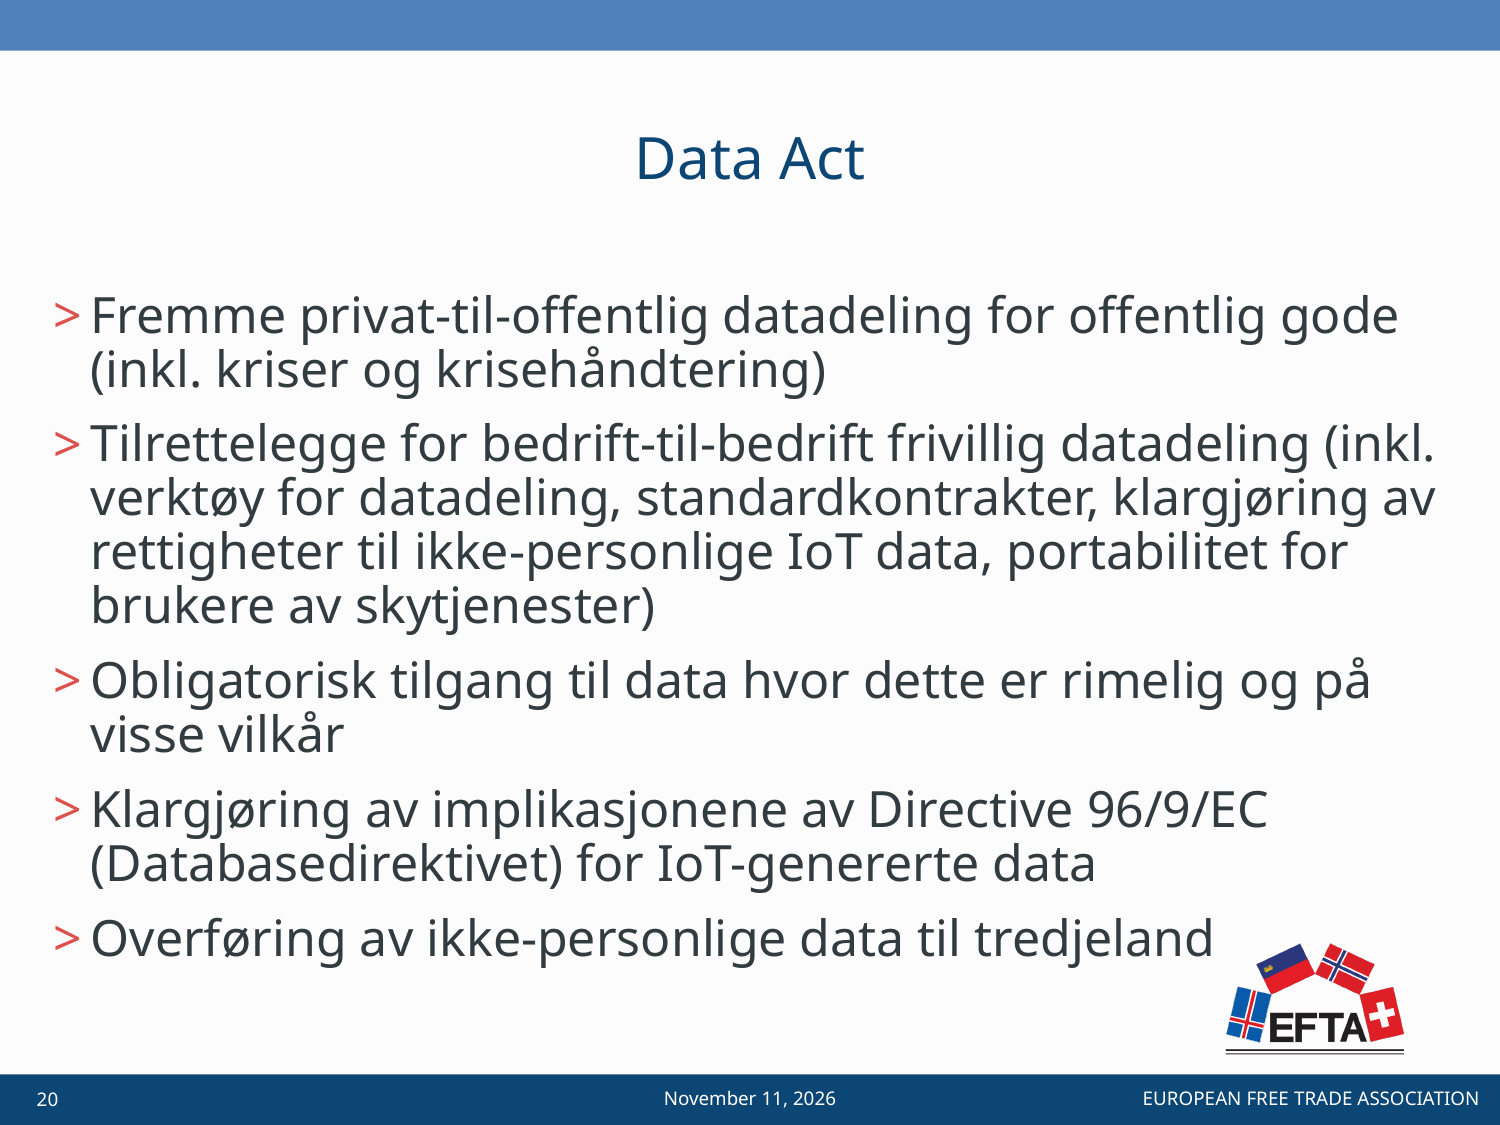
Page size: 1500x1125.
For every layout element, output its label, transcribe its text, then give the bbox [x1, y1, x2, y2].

title Data Act [38, 122, 1462, 234]
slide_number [578, 1073, 922, 1125]
list Fremme privat-til-offentlig datadeling for offentlig gode (inkl. kriser og krisehåndtering) Tilrettelegge for bedrift-til-bedrift frivillig datadeling (inkl. verktøy for datadeling, standardkontrakter, klargjøring av rettigheter til ikke-personlige IoT data, portabilitet for brukere av skytjenester) Obligatorisk tilgang til data hvor dette er rimelig og på visse vilkår Klargjøring av implikasjonene av Directive 96/9/EC (Databasedirektivet) for IoT-genererte data Overføring av ikke-personlige data til tredjeland [38, 282, 1462, 997]
slide_number 20 [21, 1075, 203, 1125]
